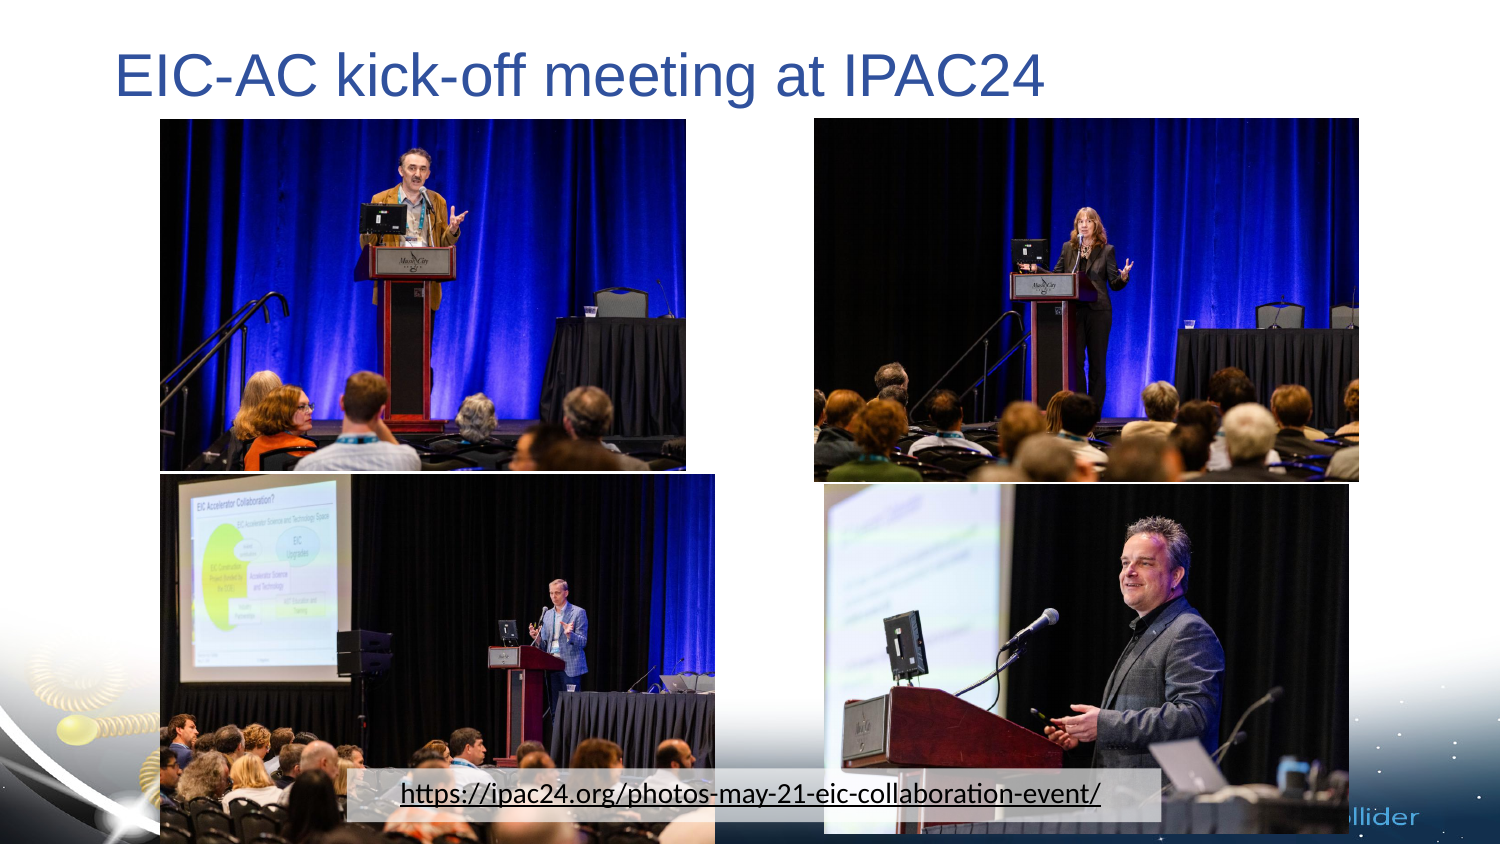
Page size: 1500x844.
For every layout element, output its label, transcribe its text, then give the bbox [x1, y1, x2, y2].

picture [0, 0, 1500, 844]
text_box https://ipac24.org/photos-may-21-eic-collaboration-event/ [719, 768, 819, 823]
title EIC-AC kick-off meeting at IPAC24 [103, 3, 1397, 150]
